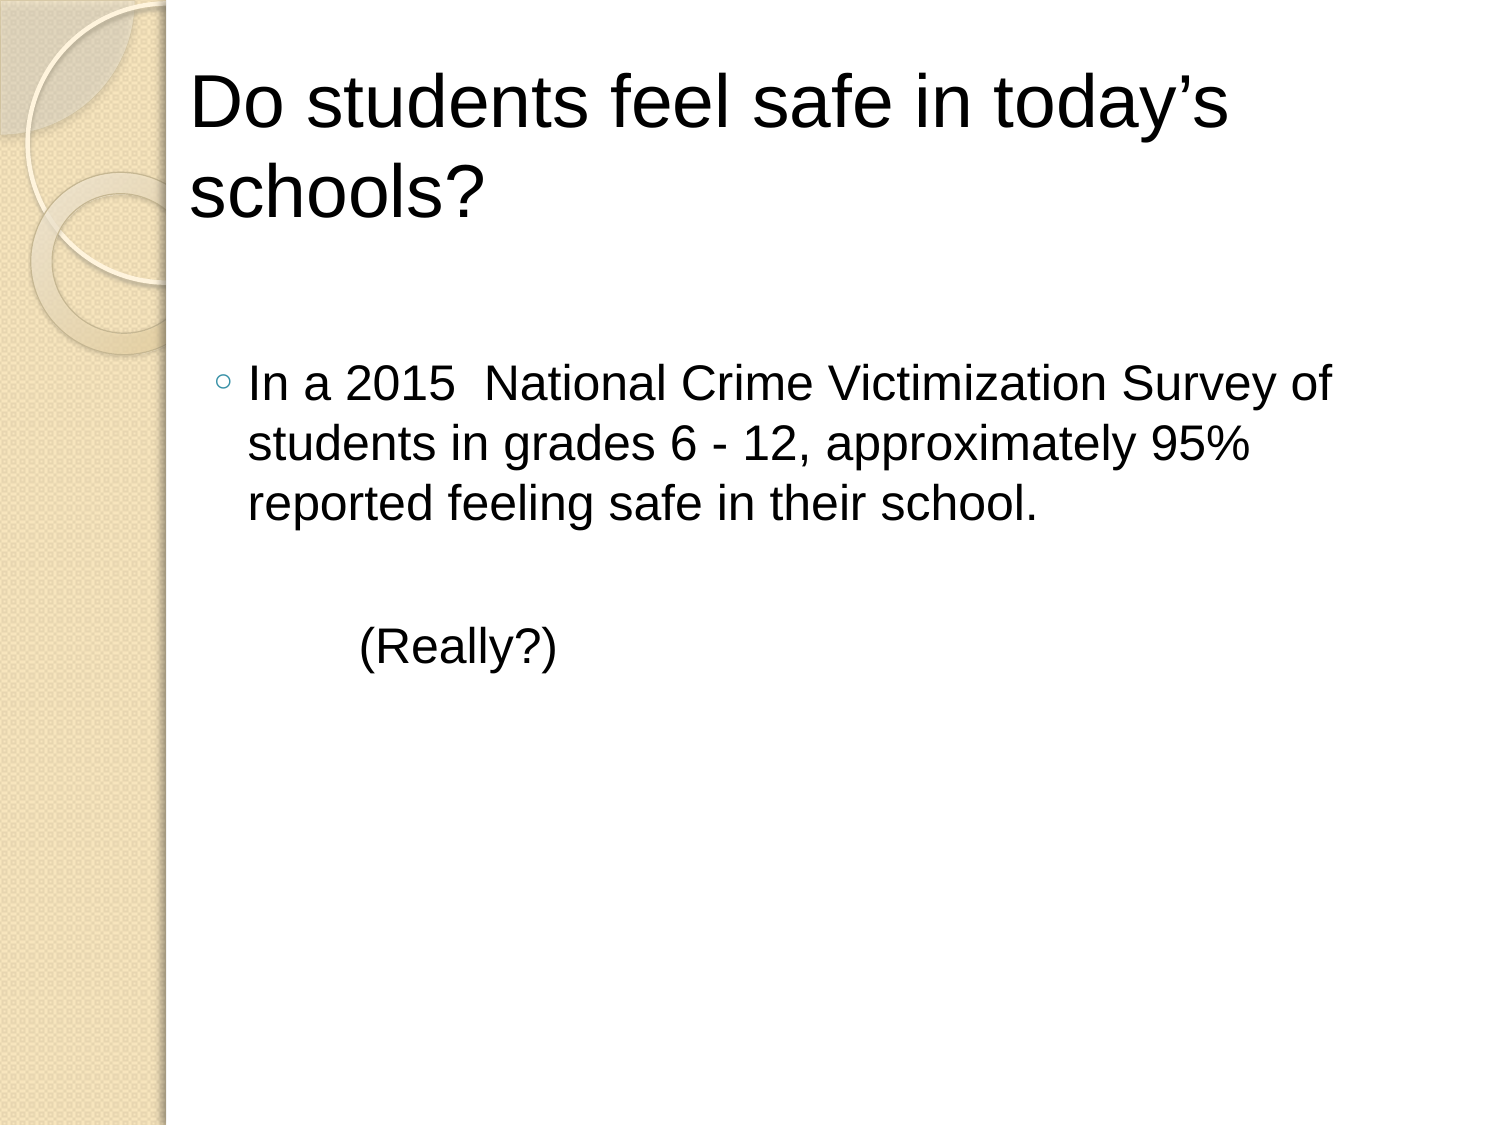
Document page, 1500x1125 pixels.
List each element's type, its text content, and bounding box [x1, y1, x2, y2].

list In a 2015 National Crime Victimization Survey of students in grades 6 - 12, approximately 95% reported feeling safe in their school. (Really?) [127, 343, 1372, 1019]
title Do students feel safe in today’s schools? [174, 75, 1405, 300]
